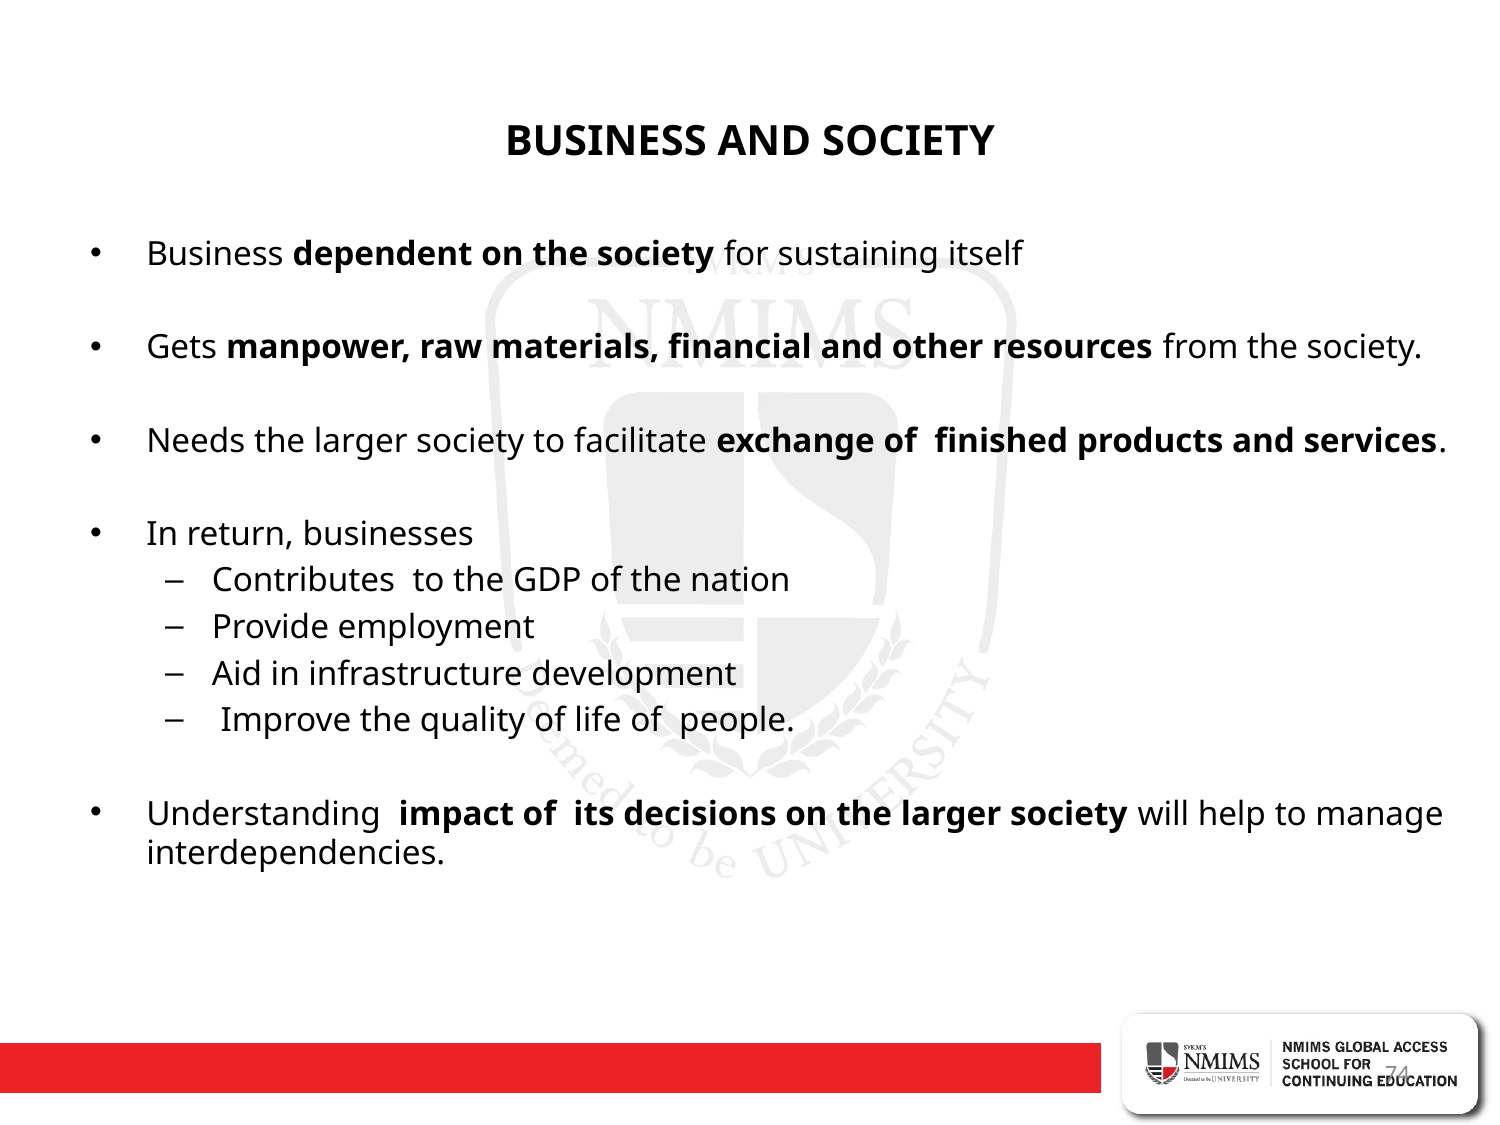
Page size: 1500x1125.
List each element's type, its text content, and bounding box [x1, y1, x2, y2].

list Business dependent on the society for sustaining itself Gets manpower, raw materials, financial and other resources from the society. Needs the larger society to facilitate exchange of finished products and services. In return, businesses Contributes to the GDP of the nation Provide employment Aid in infrastructure development Improve the quality of life of people. Understanding impact of its decisions on the larger society will help to manage interdependencies. [75, 224, 1475, 968]
title BUSINESS AND SOCIETY [75, 45, 1425, 224]
slide_number 74 [1074, 1042, 1425, 1103]
picture [0, 0, 1500, 1125]
